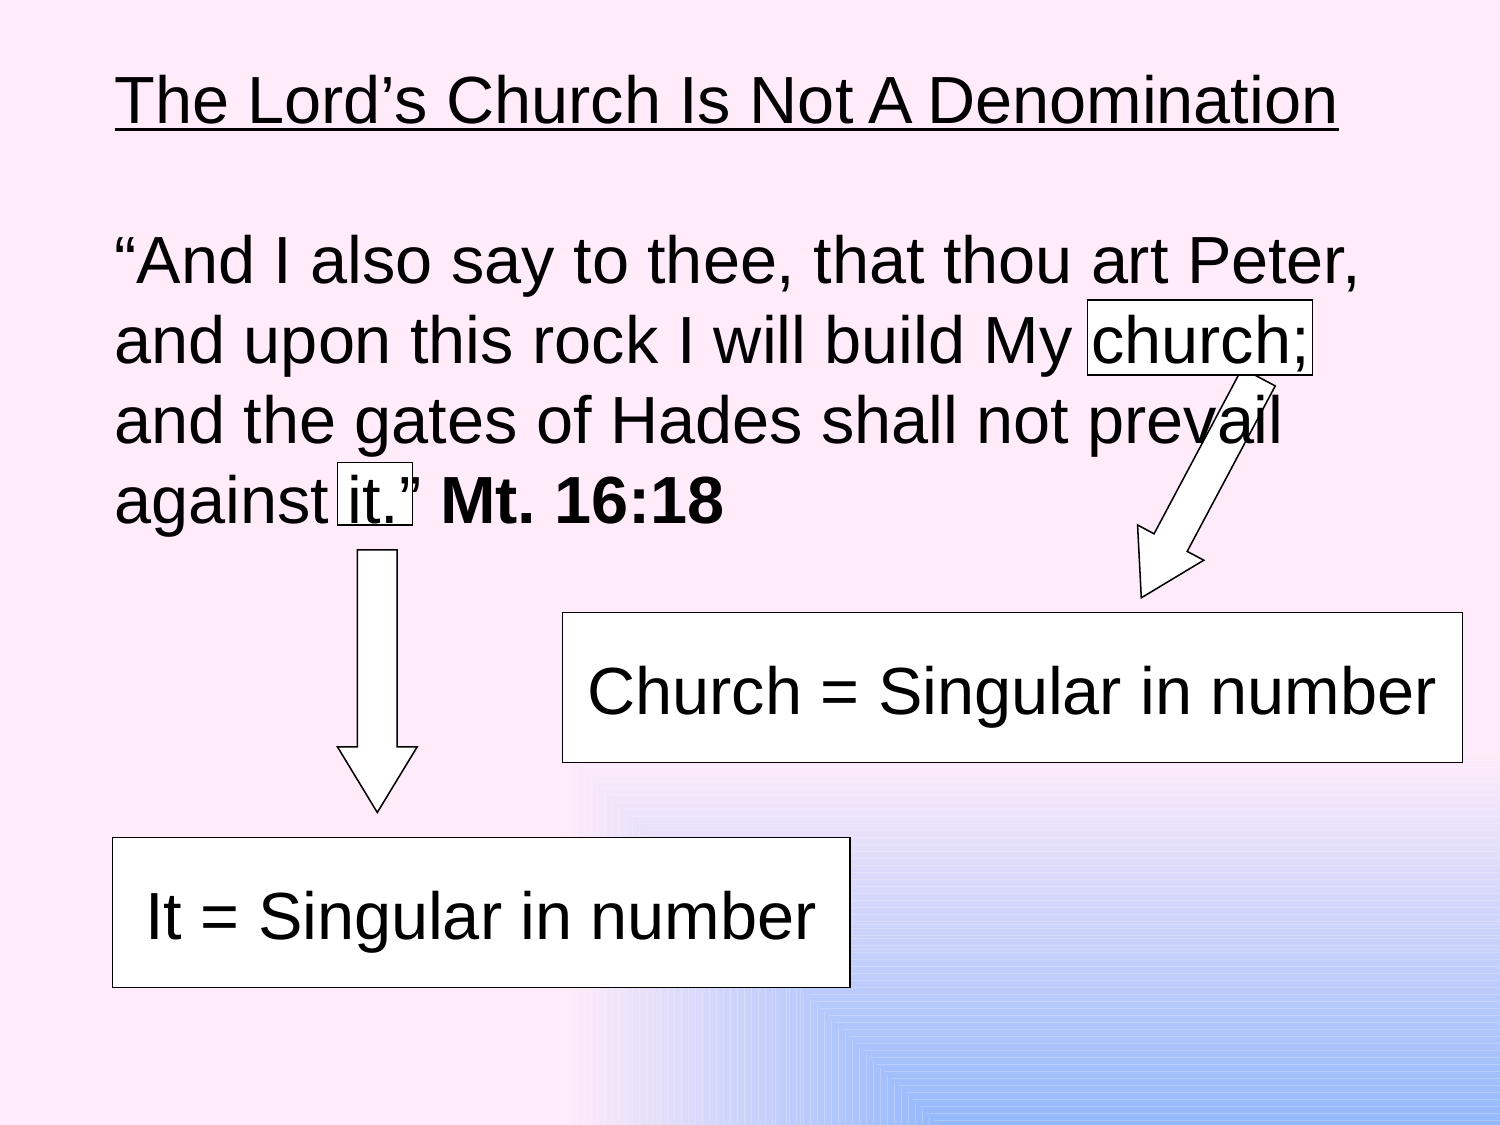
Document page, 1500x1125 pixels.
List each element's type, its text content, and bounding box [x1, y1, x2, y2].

text_box The Lord’s Church Is Not A Denomination “And I also say to thee, that thou art Peter, and upon this rock I will build My church; and the gates of Hades shall not prevail against it.” Mt. 16:18 [99, 49, 1388, 545]
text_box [562, 362, 1463, 763]
text_box It = Singular in number [112, 837, 850, 988]
text_box [337, 549, 418, 813]
